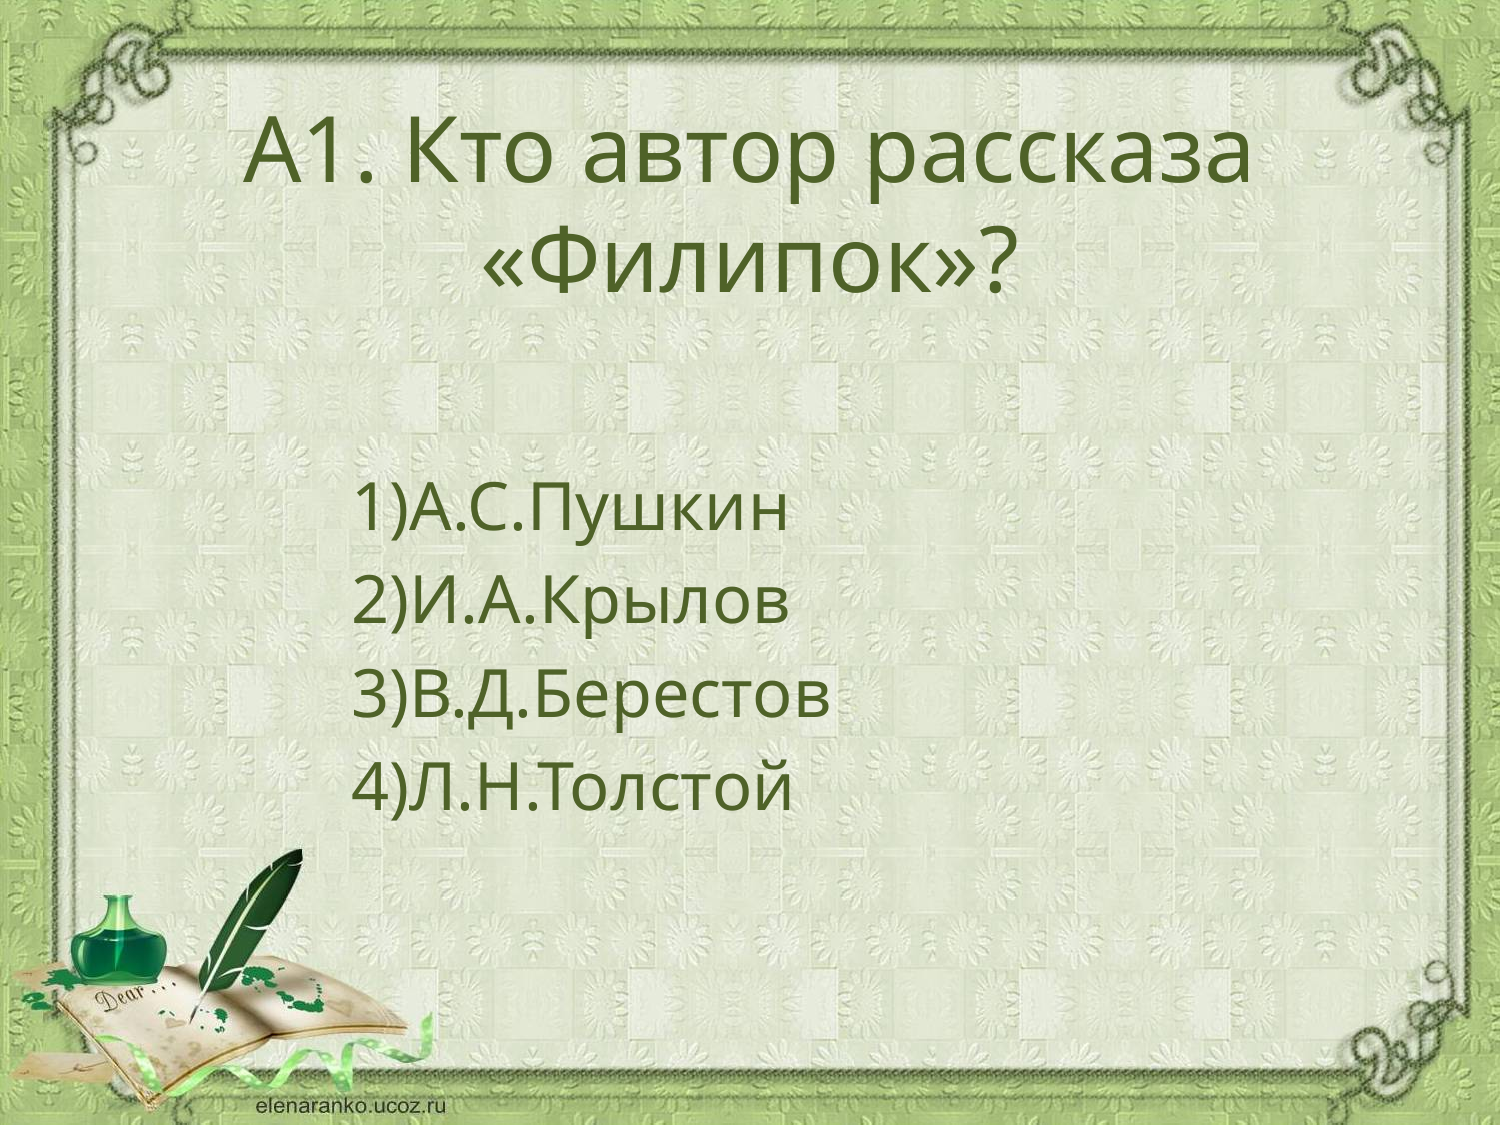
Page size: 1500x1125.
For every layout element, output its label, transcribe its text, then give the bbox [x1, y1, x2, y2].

list А.С.Пушкин И.А.Крылов В.Д.Берестов Л.Н.Толстой [336, 456, 1425, 1005]
picture [0, 0, 1500, 1125]
title А1. Кто автор рассказа «Филипок»? [75, 45, 1425, 457]
